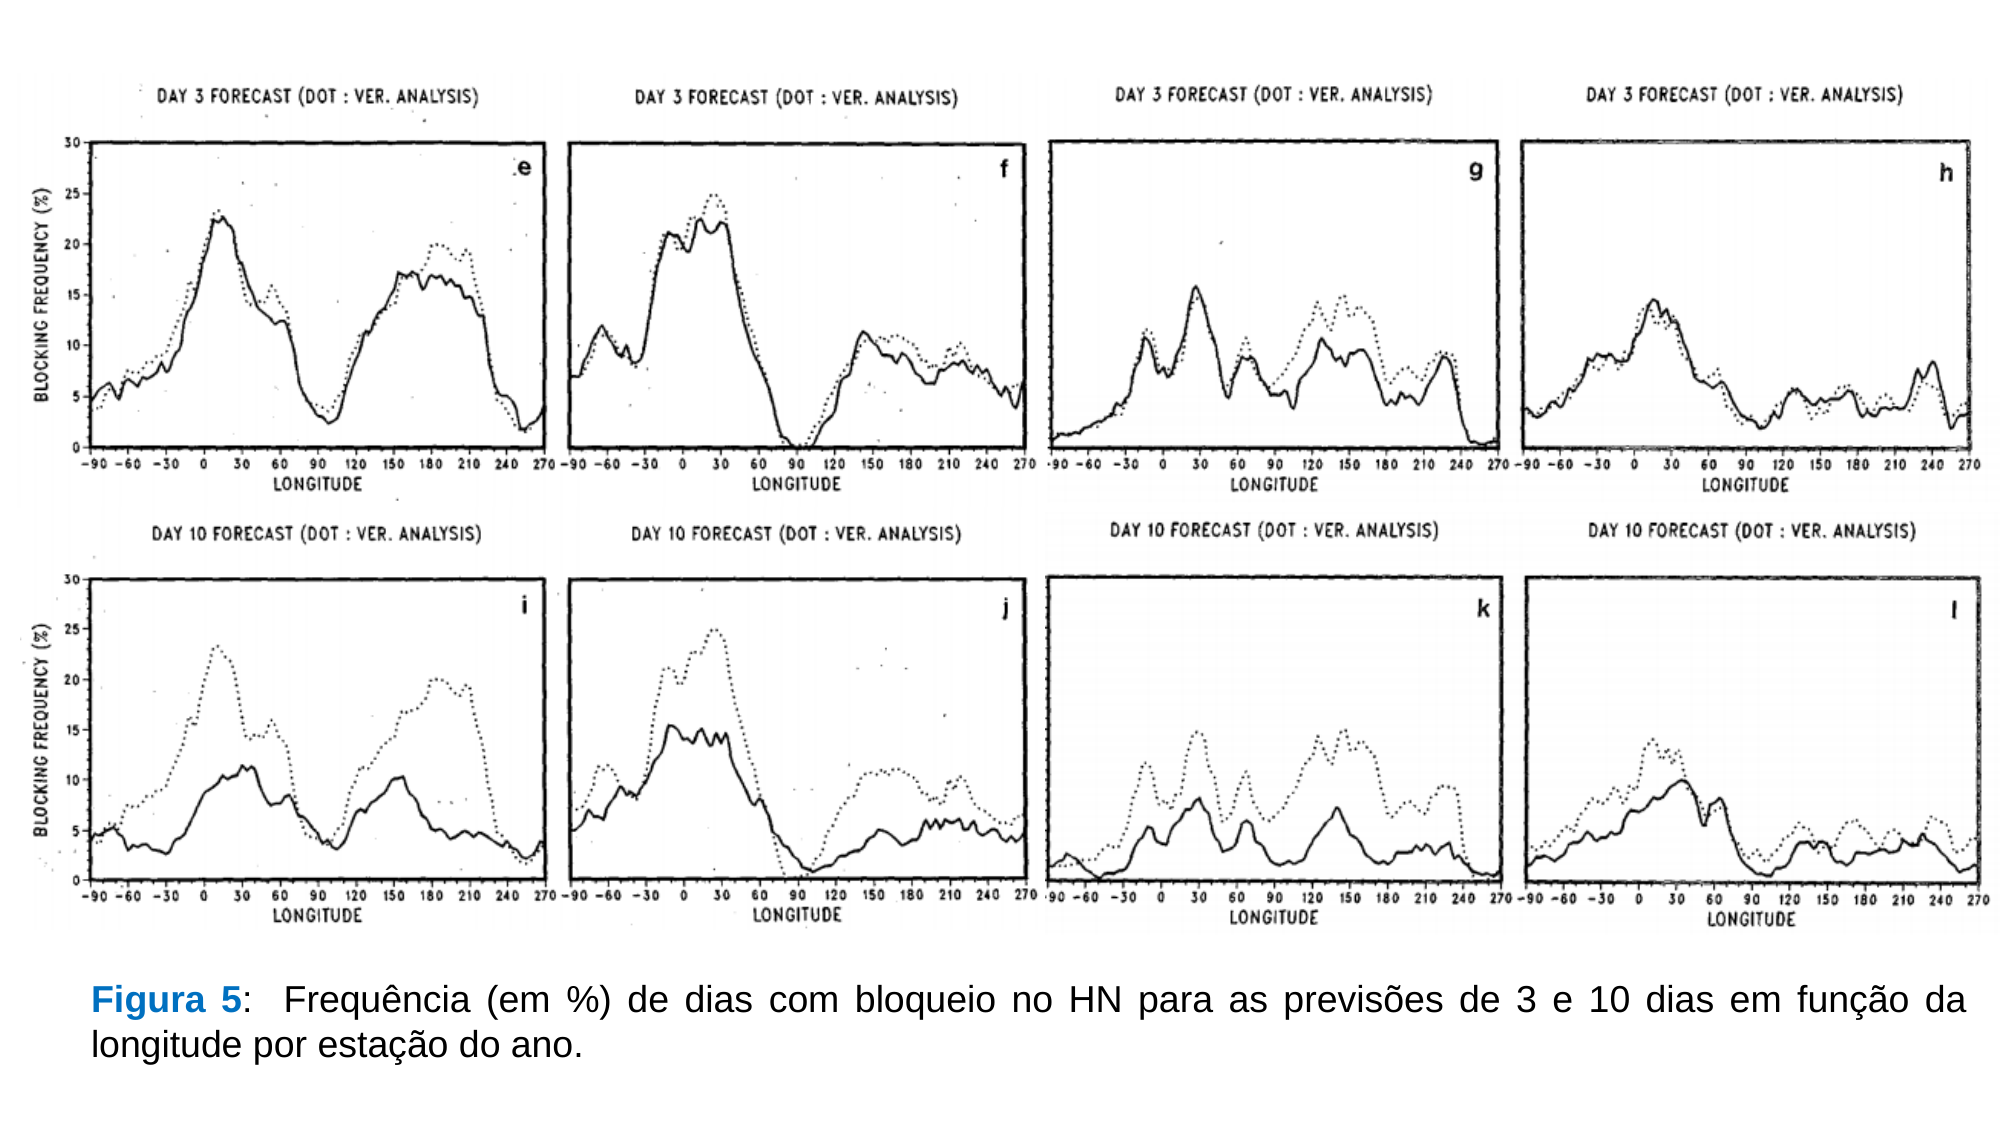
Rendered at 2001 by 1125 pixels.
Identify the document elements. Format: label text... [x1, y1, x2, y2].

text_box Figura 5: Frequência (em %) de dias com bloqueio no HN para as previsões de 3 e 10 dias em função da longitude por estação do ano. [76, 967, 1982, 1073]
picture [1047, 78, 2000, 503]
picture [17, 73, 2000, 935]
